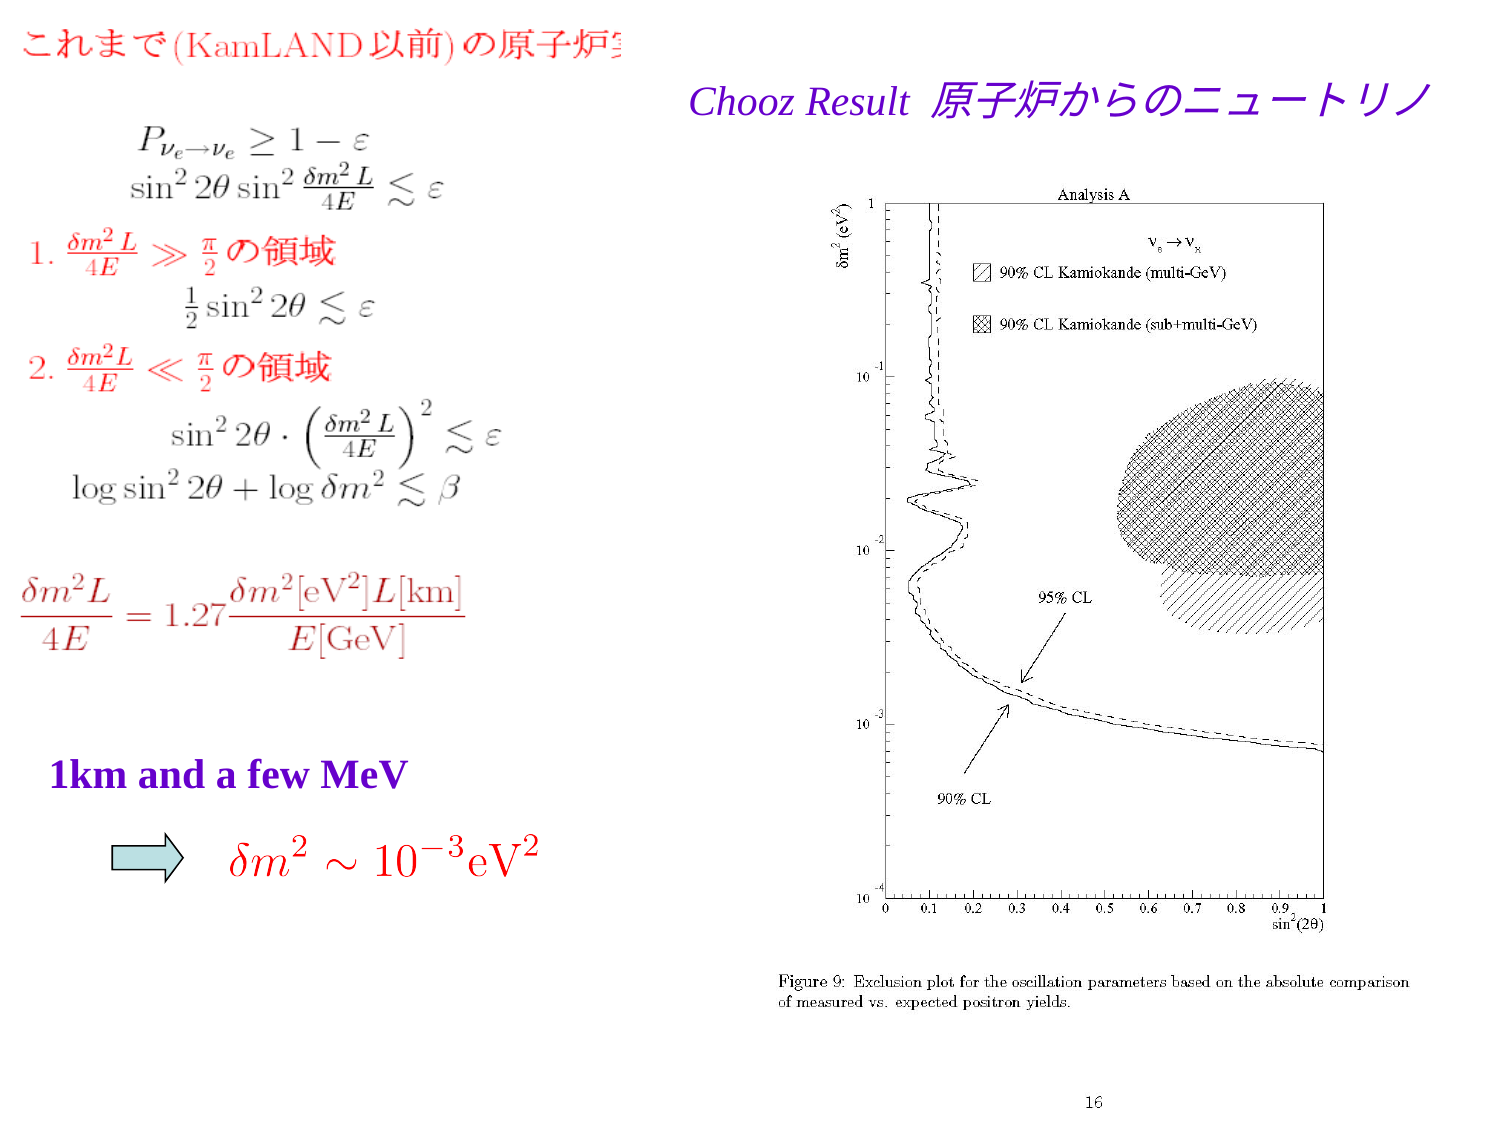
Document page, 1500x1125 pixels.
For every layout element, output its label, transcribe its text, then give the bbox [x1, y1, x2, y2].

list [621, 0, 1500, 1125]
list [229, 833, 538, 877]
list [0, 0, 619, 693]
text_box [112, 834, 184, 882]
text_box 1km and a few MeV [33, 739, 424, 805]
